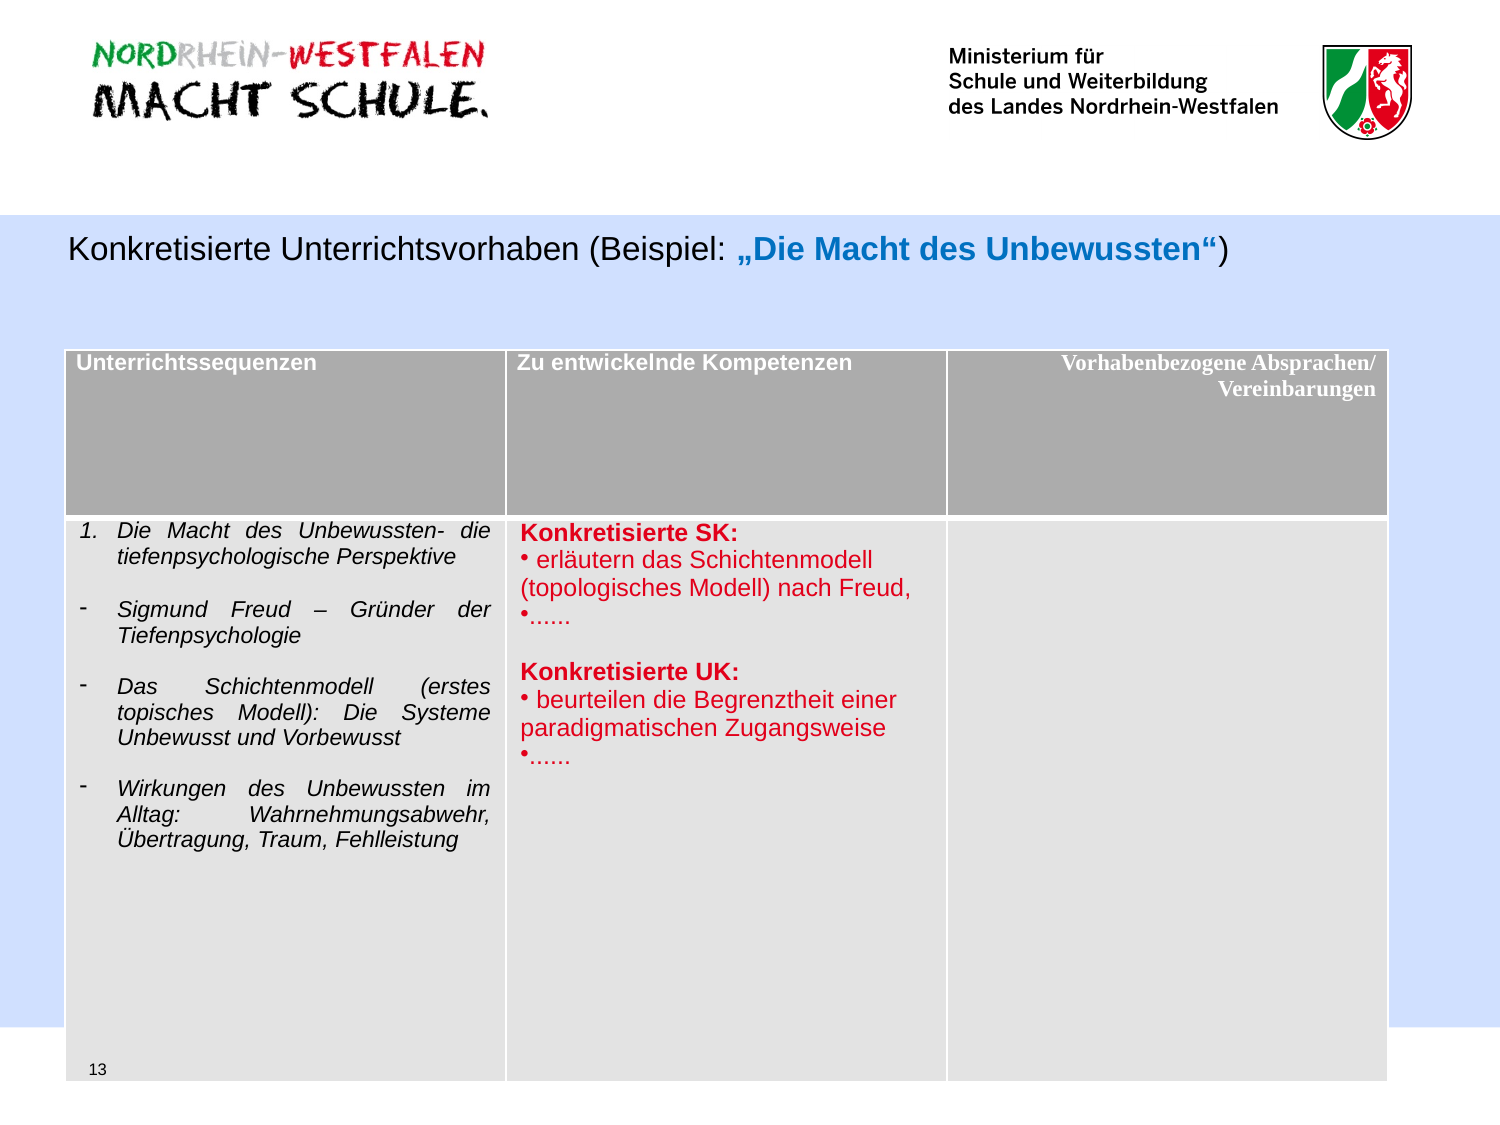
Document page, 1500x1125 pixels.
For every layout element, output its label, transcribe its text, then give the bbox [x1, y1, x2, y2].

table_cell [948, 521, 1387, 1081]
table_header Zu entwickelnde Kompetenzen [507, 351, 946, 515]
picture [949, 45, 1412, 140]
table_header Vorhabenbezogene Absprachen/ Vereinbarungen [948, 351, 1387, 515]
table_header Unterrichtssequenzen [66, 351, 505, 515]
picture [92, 39, 488, 121]
table_cell Die Macht des Unbewussten- die tiefenpsychologische Perspektive Sigmund Freud – Gründer der Tiefenpsychologie Das Schichtenmodell (erstes topisches Modell): Die Systeme Unbewusst und Vorbewusst Wirkungen des Unbewussten im Alltag: Wahrnehmungsabwehr, Übertragung, Traum, Fehlleistung [66, 521, 505, 1081]
table_cell Konkretisierte SK: erläutern das Schichtenmodell (topologisches Modell) nach Freud, ...... Konkretisierte UK: beurteilen die Begrenztheit einer paradigmatischen Zugangsweise ...... [507, 521, 946, 1081]
slide_number 13 [88, 1058, 137, 1115]
text_box Konkretisierte Unterrichtsvorhaben (Beispiel: „Die Macht des Unbewussten“) [53, 219, 1388, 275]
